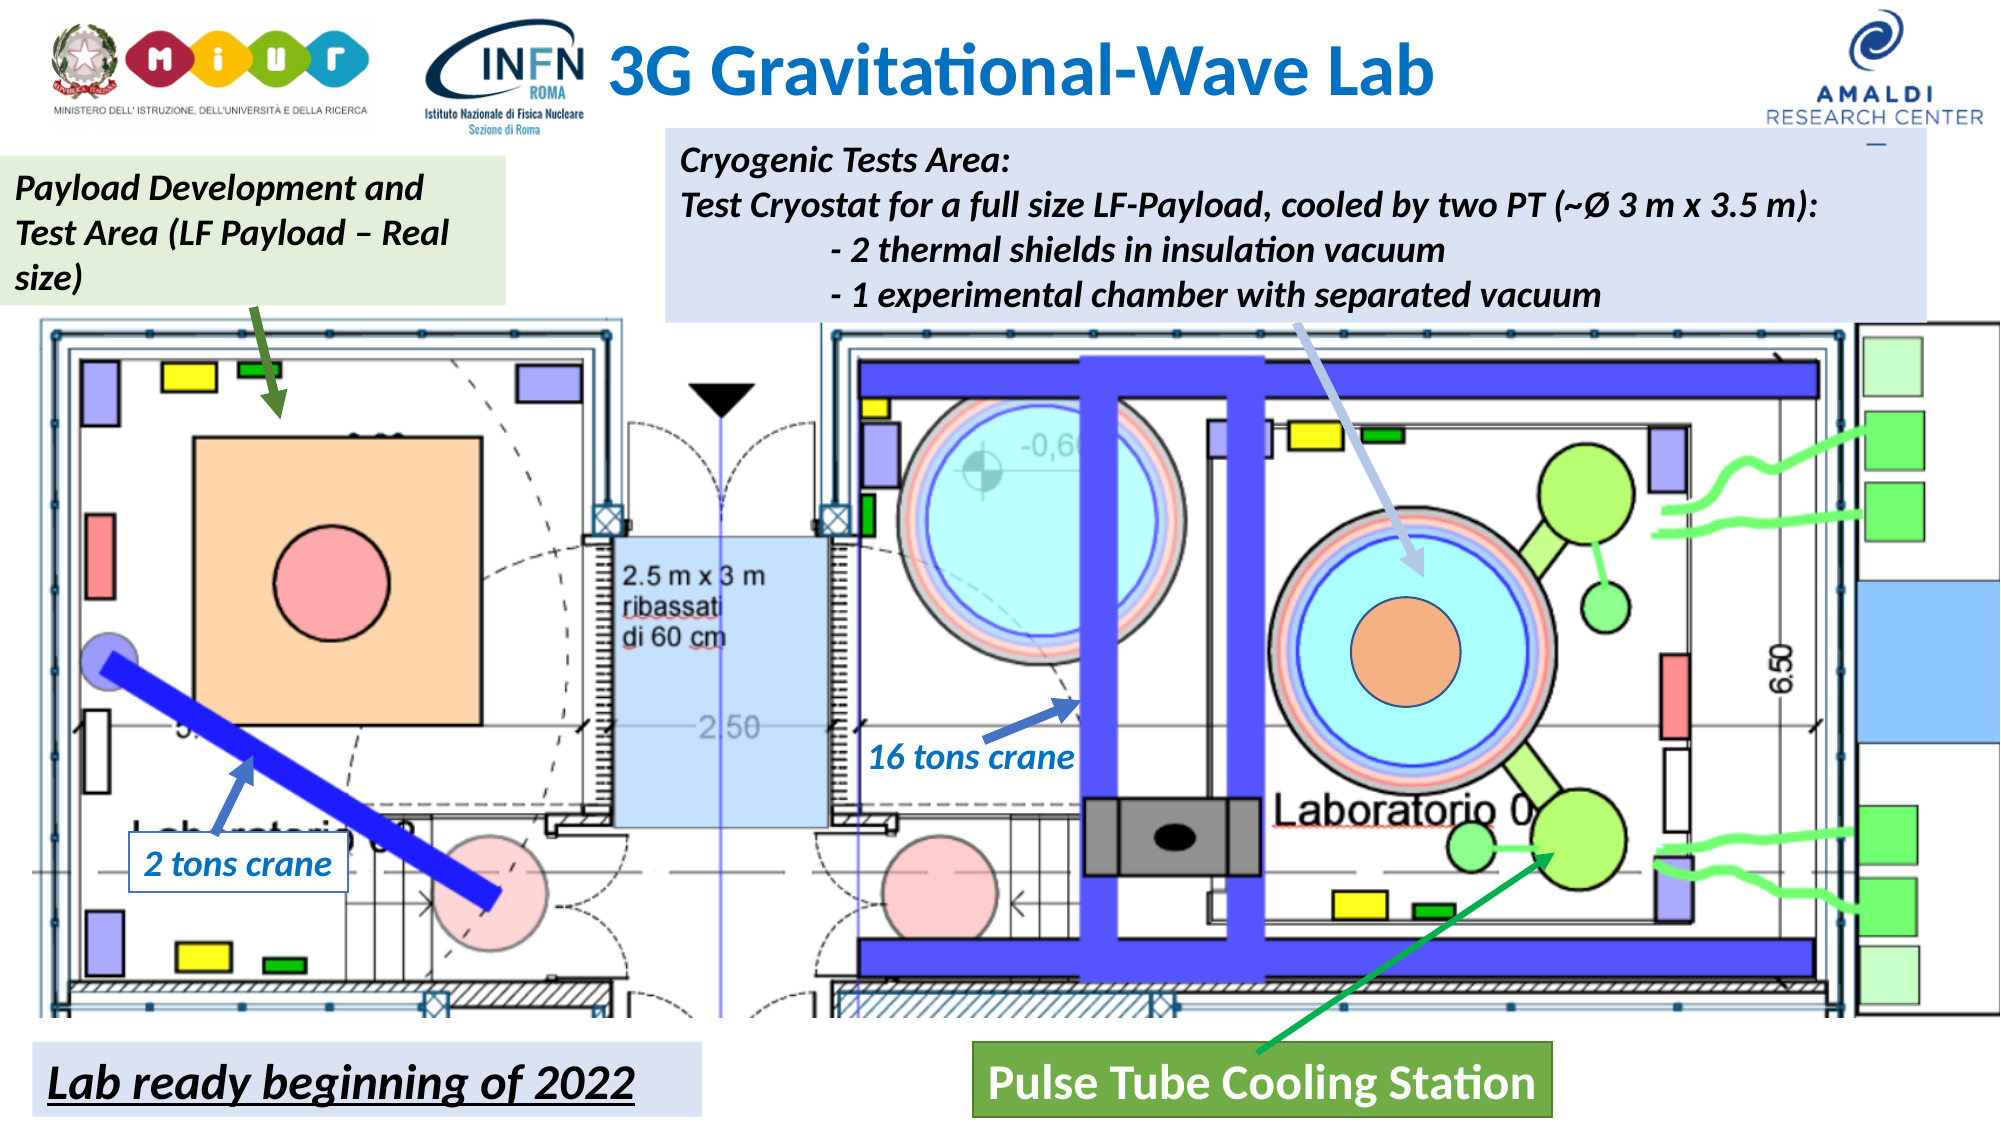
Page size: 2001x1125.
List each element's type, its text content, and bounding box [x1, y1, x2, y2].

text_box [214, 754, 254, 836]
picture [17, 0, 621, 154]
text_box Payload Development and Test Area (LF Payload – Real size) [0, 155, 506, 306]
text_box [983, 700, 1082, 741]
text_box Lab ready beginning of 2022 [32, 1041, 703, 1117]
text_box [1296, 324, 1425, 579]
text_box 3G Gravitational-Wave Lab [598, 12, 1452, 118]
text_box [253, 307, 281, 420]
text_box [1256, 852, 1555, 1054]
text_box Pulse Tube Cooling Station [972, 1041, 1553, 1118]
picture [32, 307, 2000, 1018]
text_box Cryogenic Tests Area: Test Cryostat for a full size LF-Payload, cooled by two PT (~Ø 3 m x 3.5 m): - 2 thermal shields in insulation vacuum - 1 experimental chamber with separated vacuum [665, 127, 1928, 307]
picture [1661, 0, 2000, 162]
